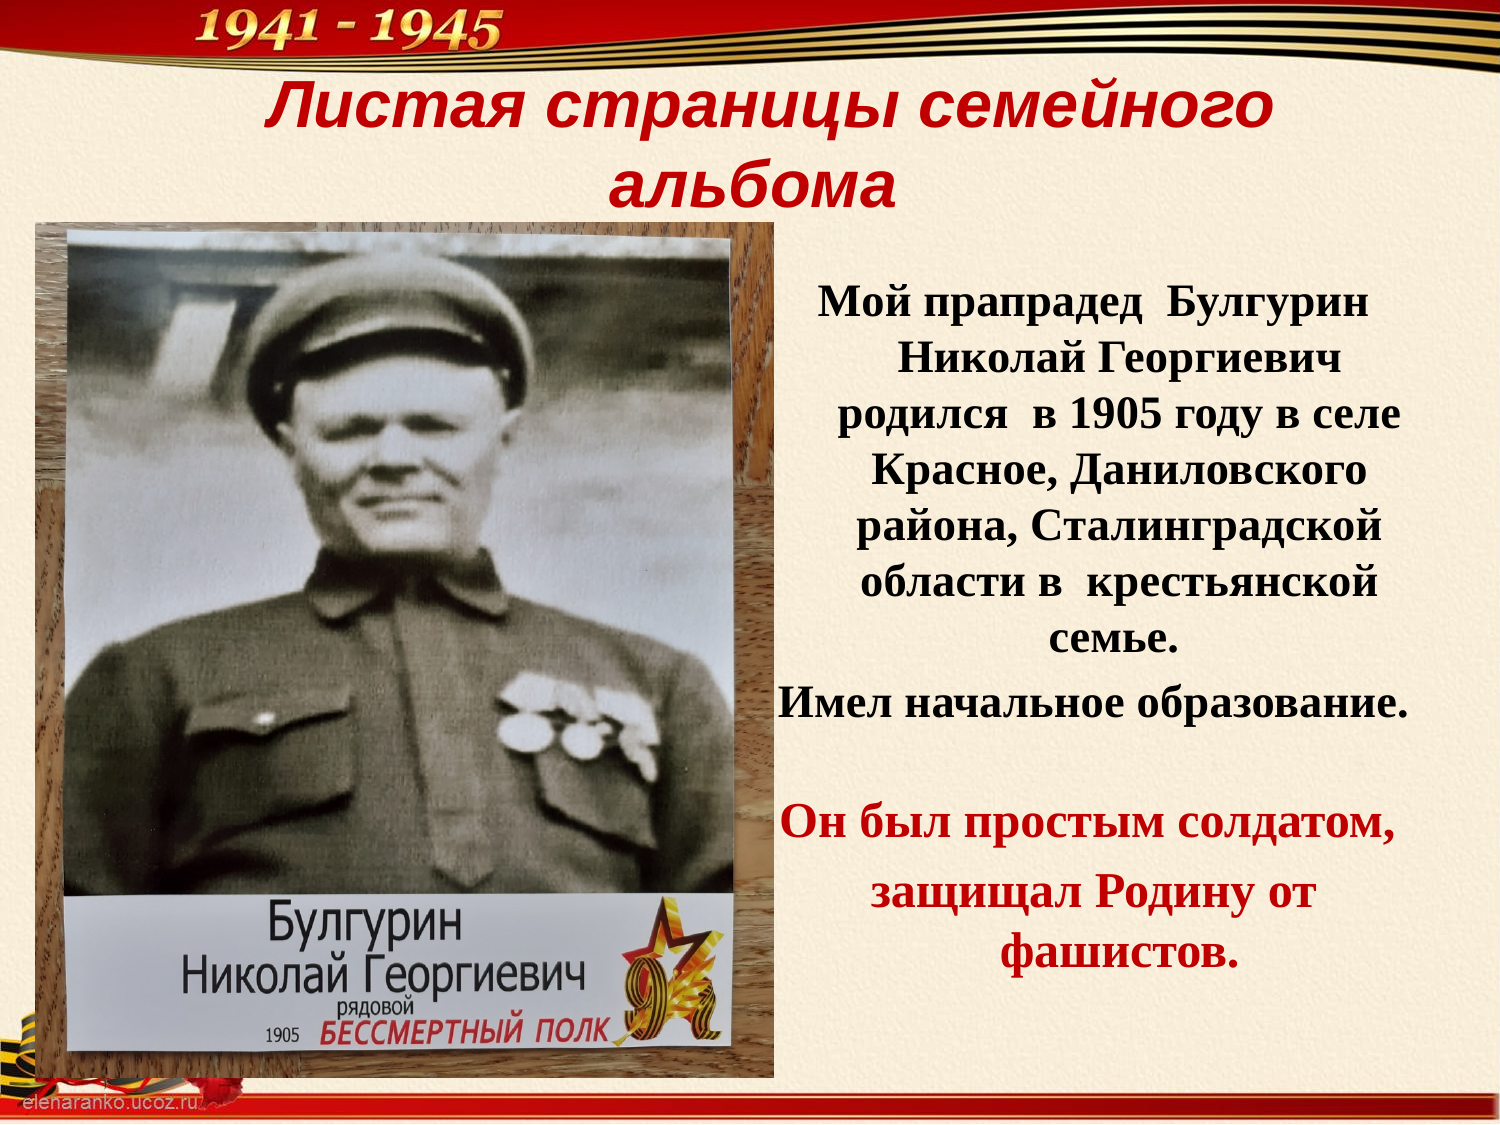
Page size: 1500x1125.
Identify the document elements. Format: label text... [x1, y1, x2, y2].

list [34, 222, 774, 1079]
title Листая страницы семейного альбома [105, 46, 1421, 235]
picture [0, 0, 1500, 1125]
list Мой прапрадед Булгурин Николай Георгиевич родился в 1905 году в селе Красное, Даниловского района, Сталинградской области в крестьянской семье. Имел начальное образование. Он был простым солдатом, защищал Родину от фашистов. [778, 262, 1425, 1005]
